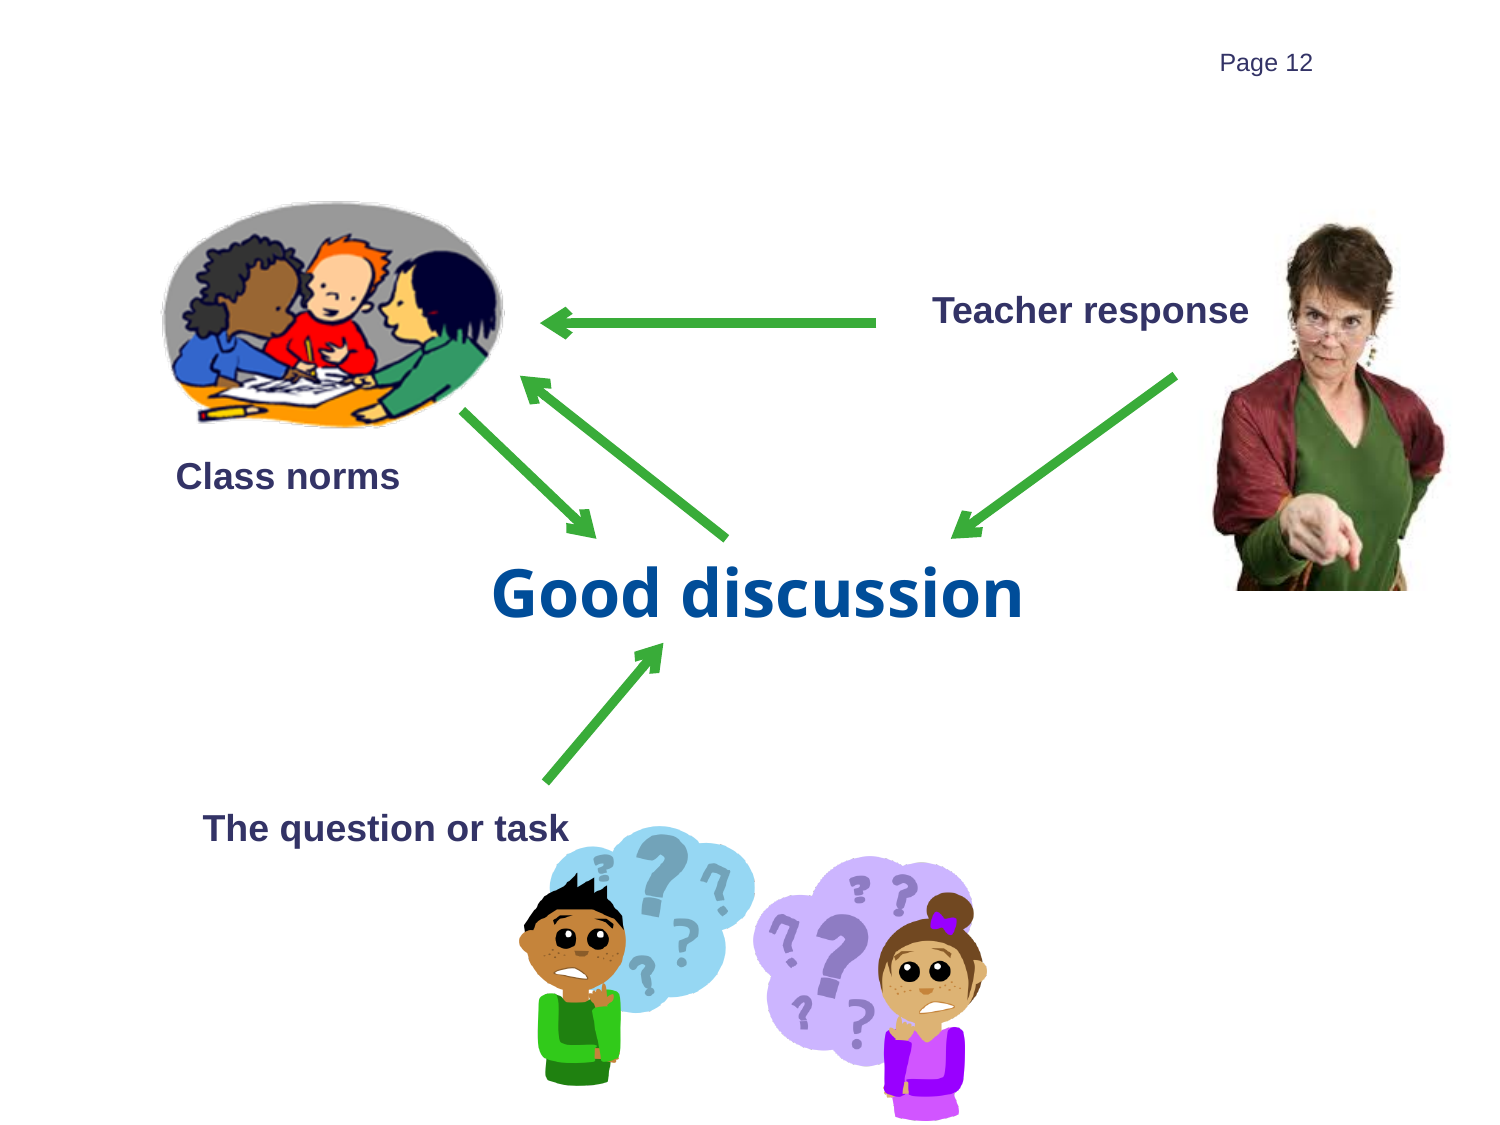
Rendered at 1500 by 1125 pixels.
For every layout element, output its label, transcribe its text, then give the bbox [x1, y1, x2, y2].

picture [519, 826, 987, 1121]
picture [1174, 160, 1462, 591]
text_box Class norms [160, 451, 426, 505]
picture [149, 197, 529, 444]
text_box The question or task [187, 796, 585, 857]
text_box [519, 375, 727, 540]
title Good discussion [391, 540, 720, 641]
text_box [726, 538, 877, 690]
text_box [950, 375, 1176, 540]
text_box Teacher response [917, 278, 1169, 339]
title Good discussion [879, 540, 1125, 641]
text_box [545, 642, 664, 783]
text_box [461, 410, 514, 540]
